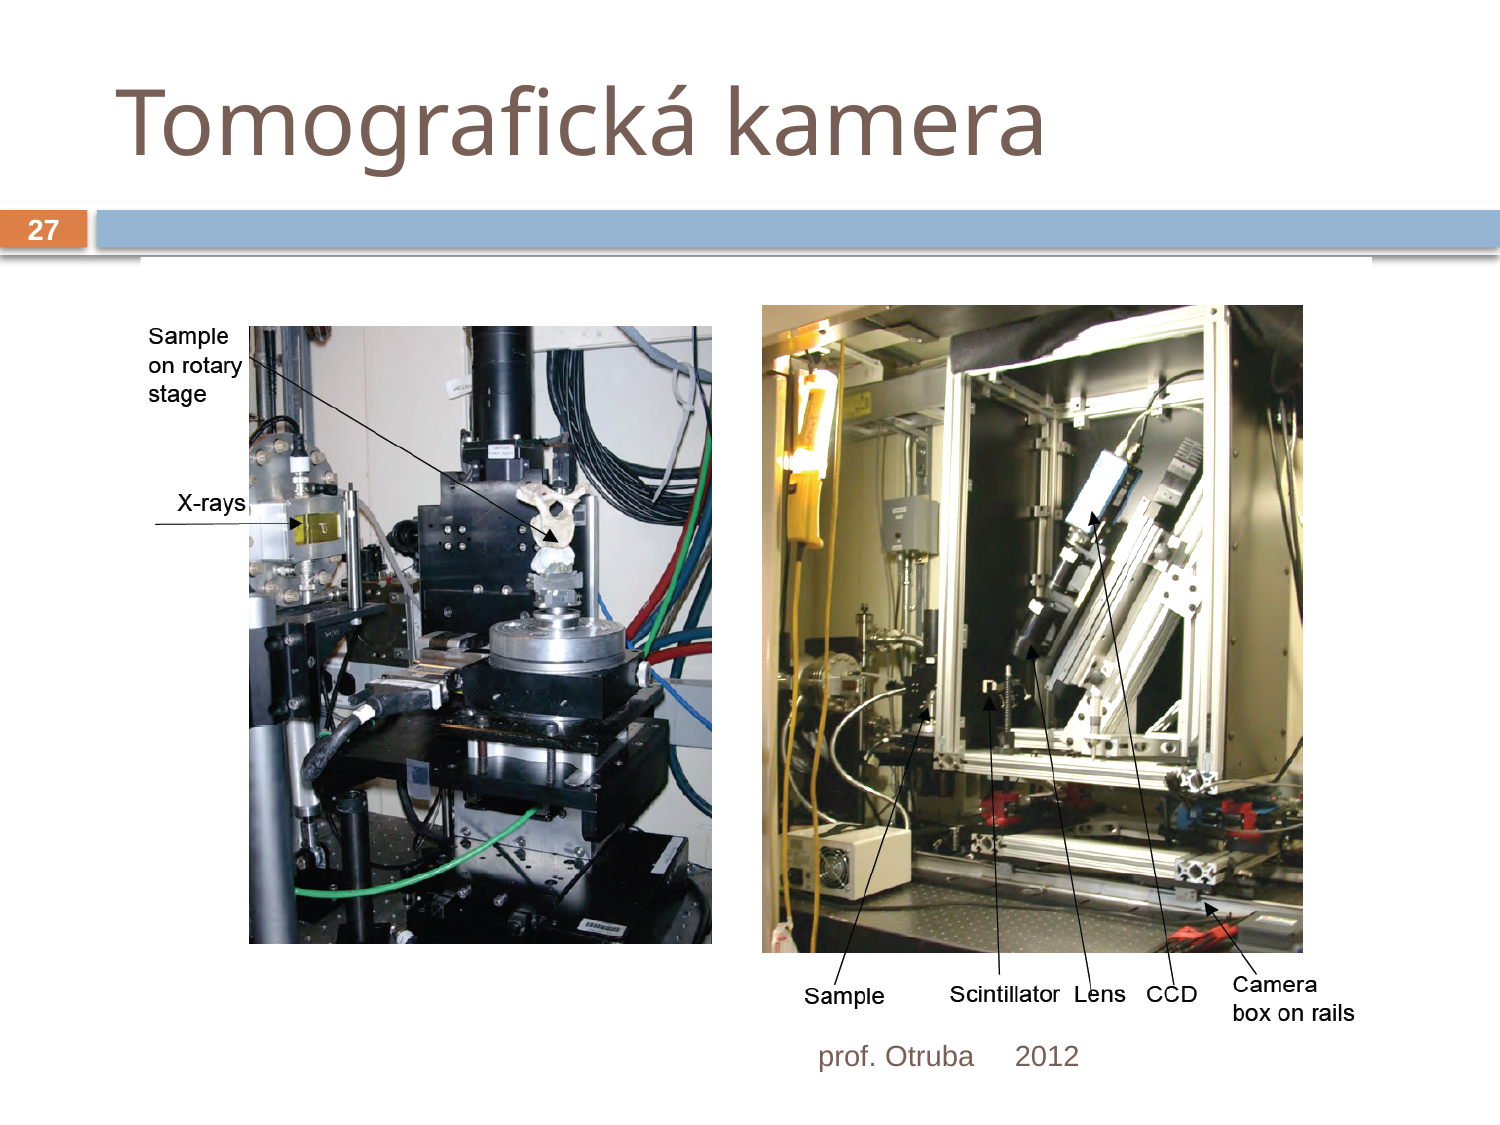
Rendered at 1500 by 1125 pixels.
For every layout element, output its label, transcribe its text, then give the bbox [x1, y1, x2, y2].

footer prof. Otruba [99, 1024, 990, 1085]
slide_number 27 [0, 208, 88, 249]
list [140, 257, 1373, 1041]
title Tomografická kamera [100, 37, 1438, 200]
slide_number 2012 [999, 1025, 1438, 1085]
